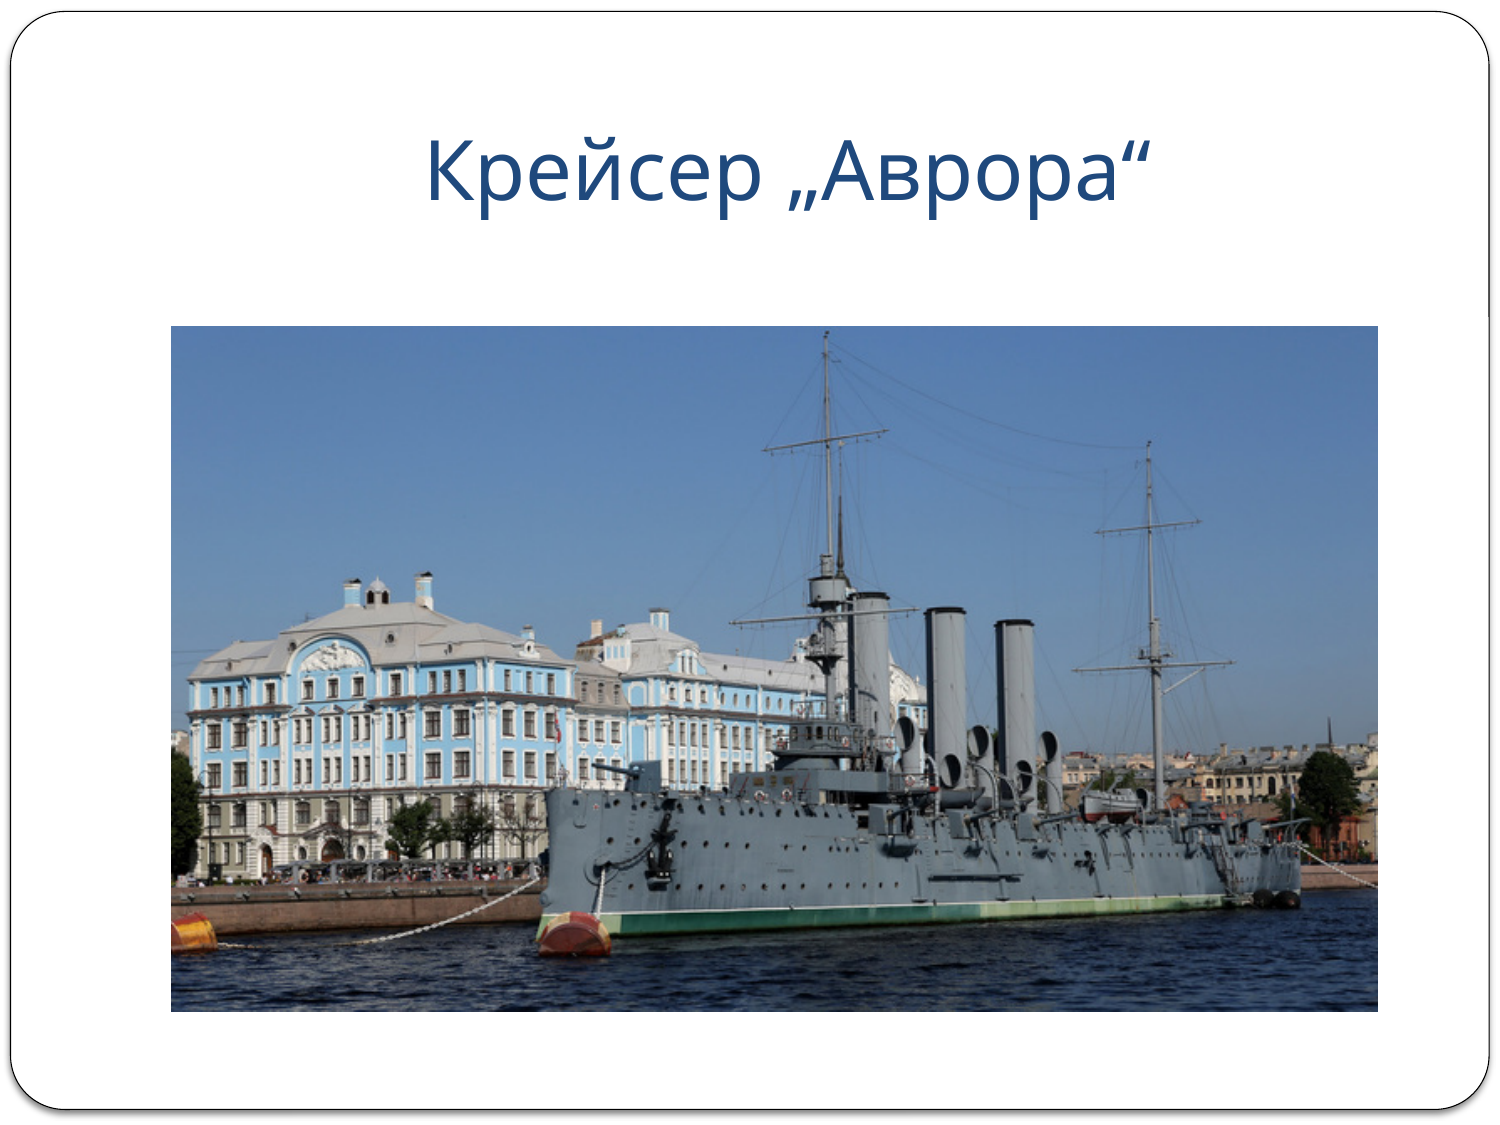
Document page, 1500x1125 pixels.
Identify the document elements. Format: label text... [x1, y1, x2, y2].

title Крейсер „Аврора“ [150, 45, 1425, 233]
picture [170, 326, 1378, 1012]
